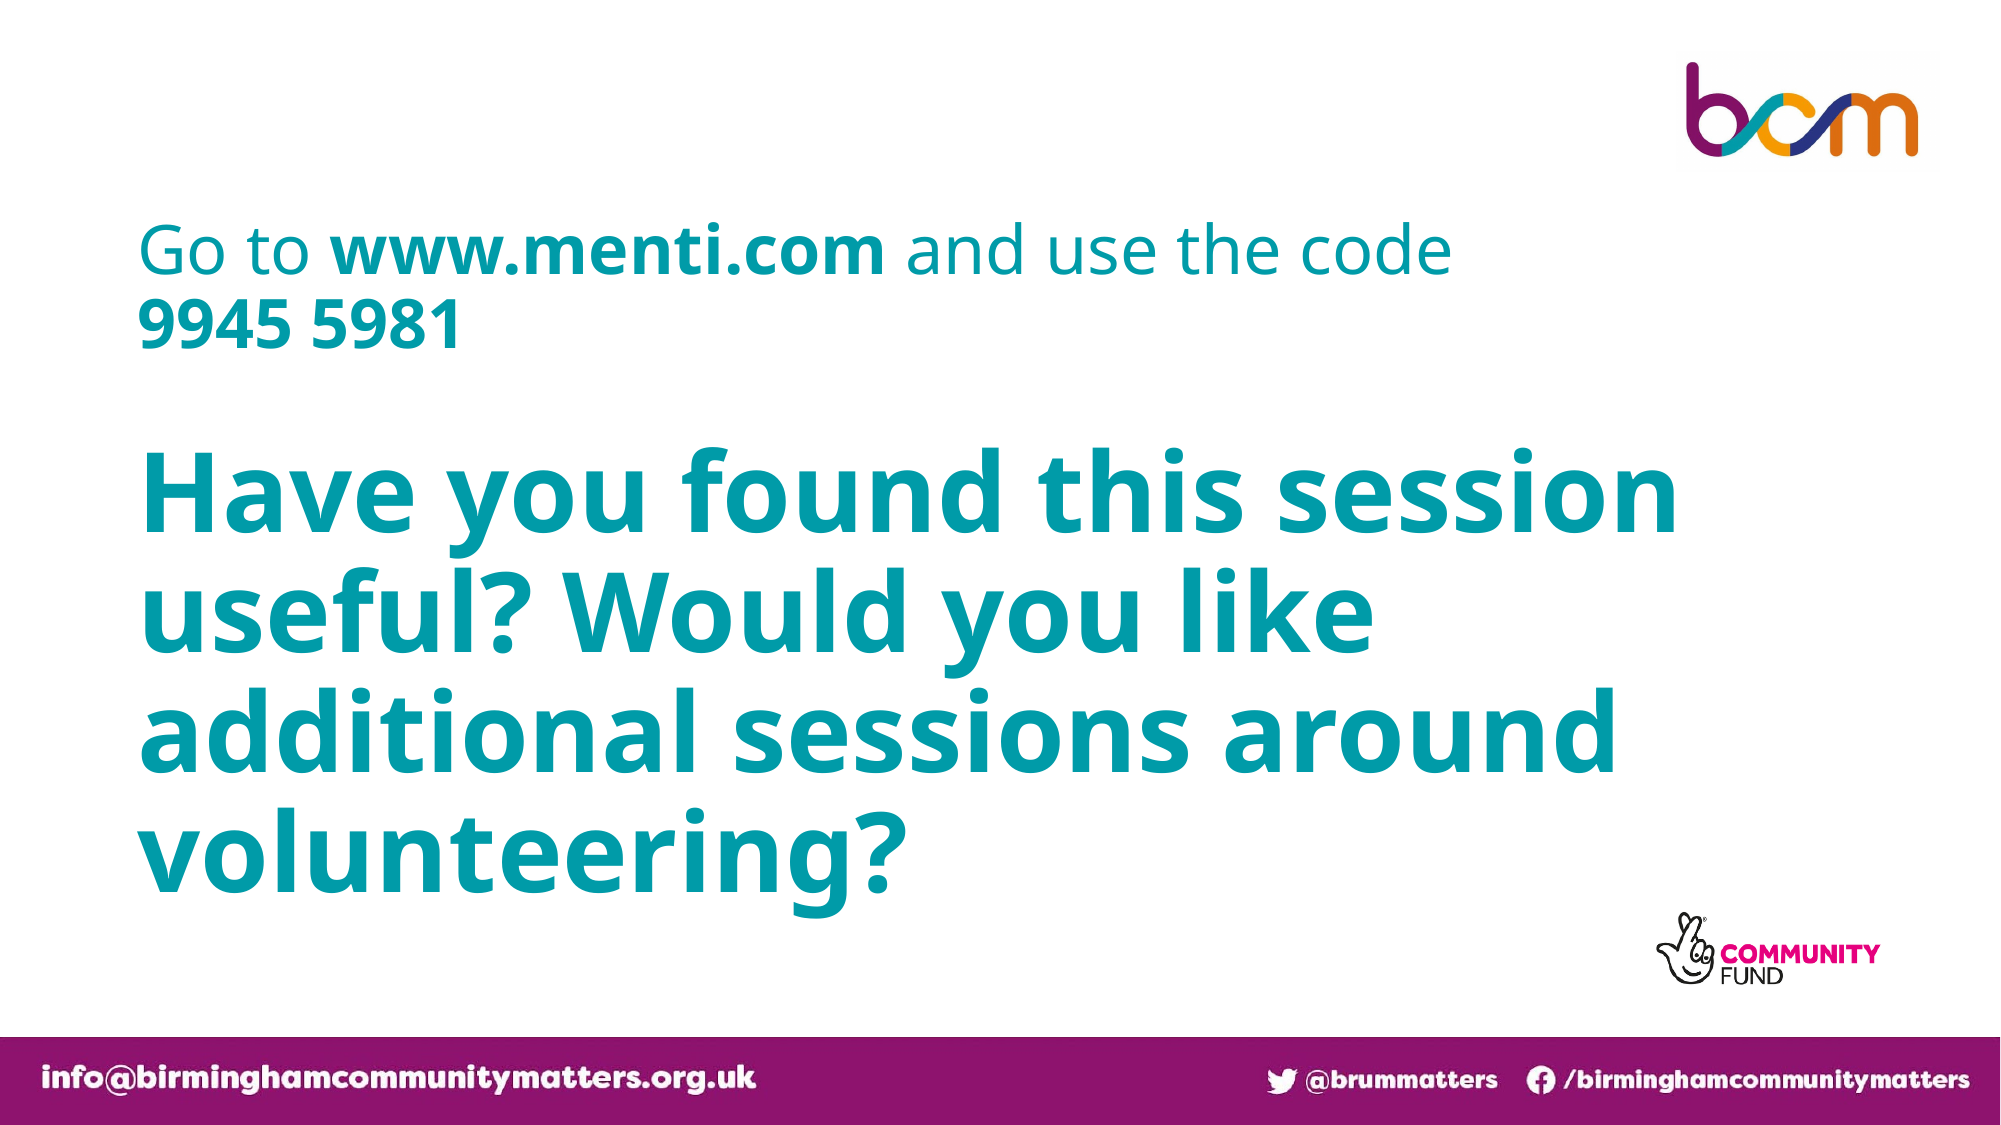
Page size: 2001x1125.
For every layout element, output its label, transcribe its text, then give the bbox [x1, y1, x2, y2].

picture [1626, 883, 1915, 1033]
list Go to www.menti.com and use the code 9945 5981 Have you found this session useful? Would you like additional sessions around volunteering? [122, 204, 1825, 928]
picture [1676, 51, 1940, 172]
picture [0, 1037, 2001, 1125]
